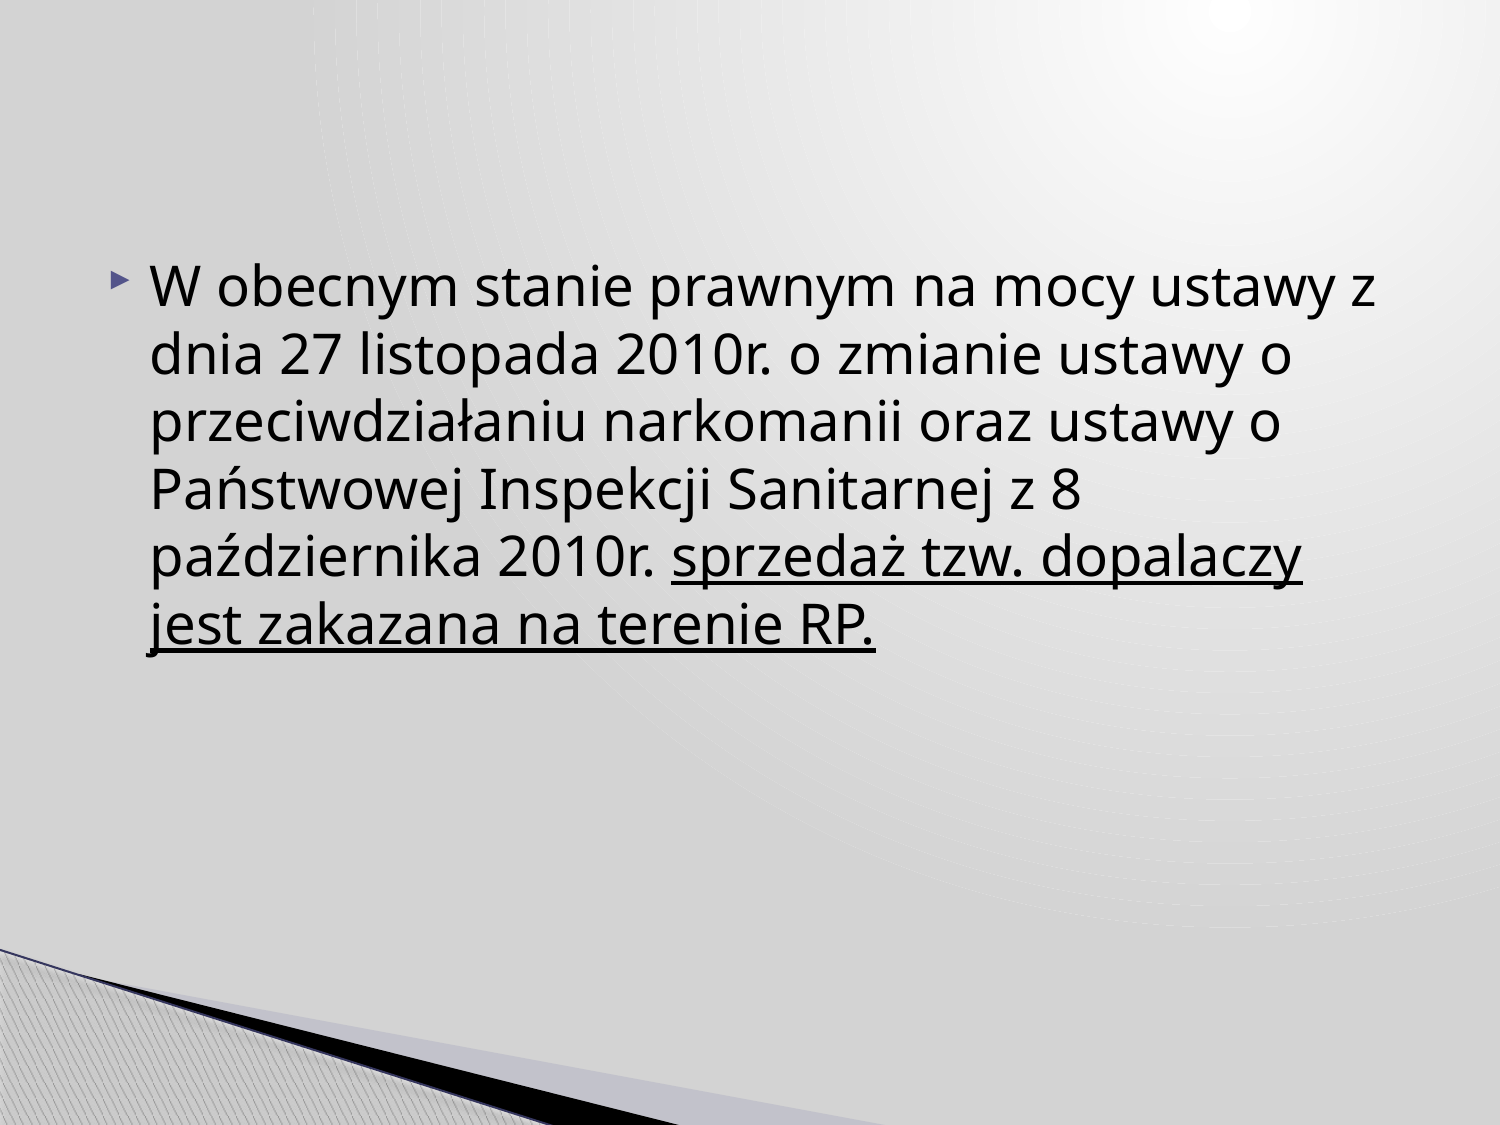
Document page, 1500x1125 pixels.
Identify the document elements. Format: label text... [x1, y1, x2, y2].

list W obecnym stanie prawnym na mocy ustawy z dnia 27 listopada 2010r. o zmianie ustawy o przeciwdziałaniu narkomanii oraz ustawy o Państwowej Inspekcji Sanitarnej z 8 października 2010r. sprzedaż tzw. dopalaczy jest zakazana na terenie RP. [75, 243, 1425, 986]
